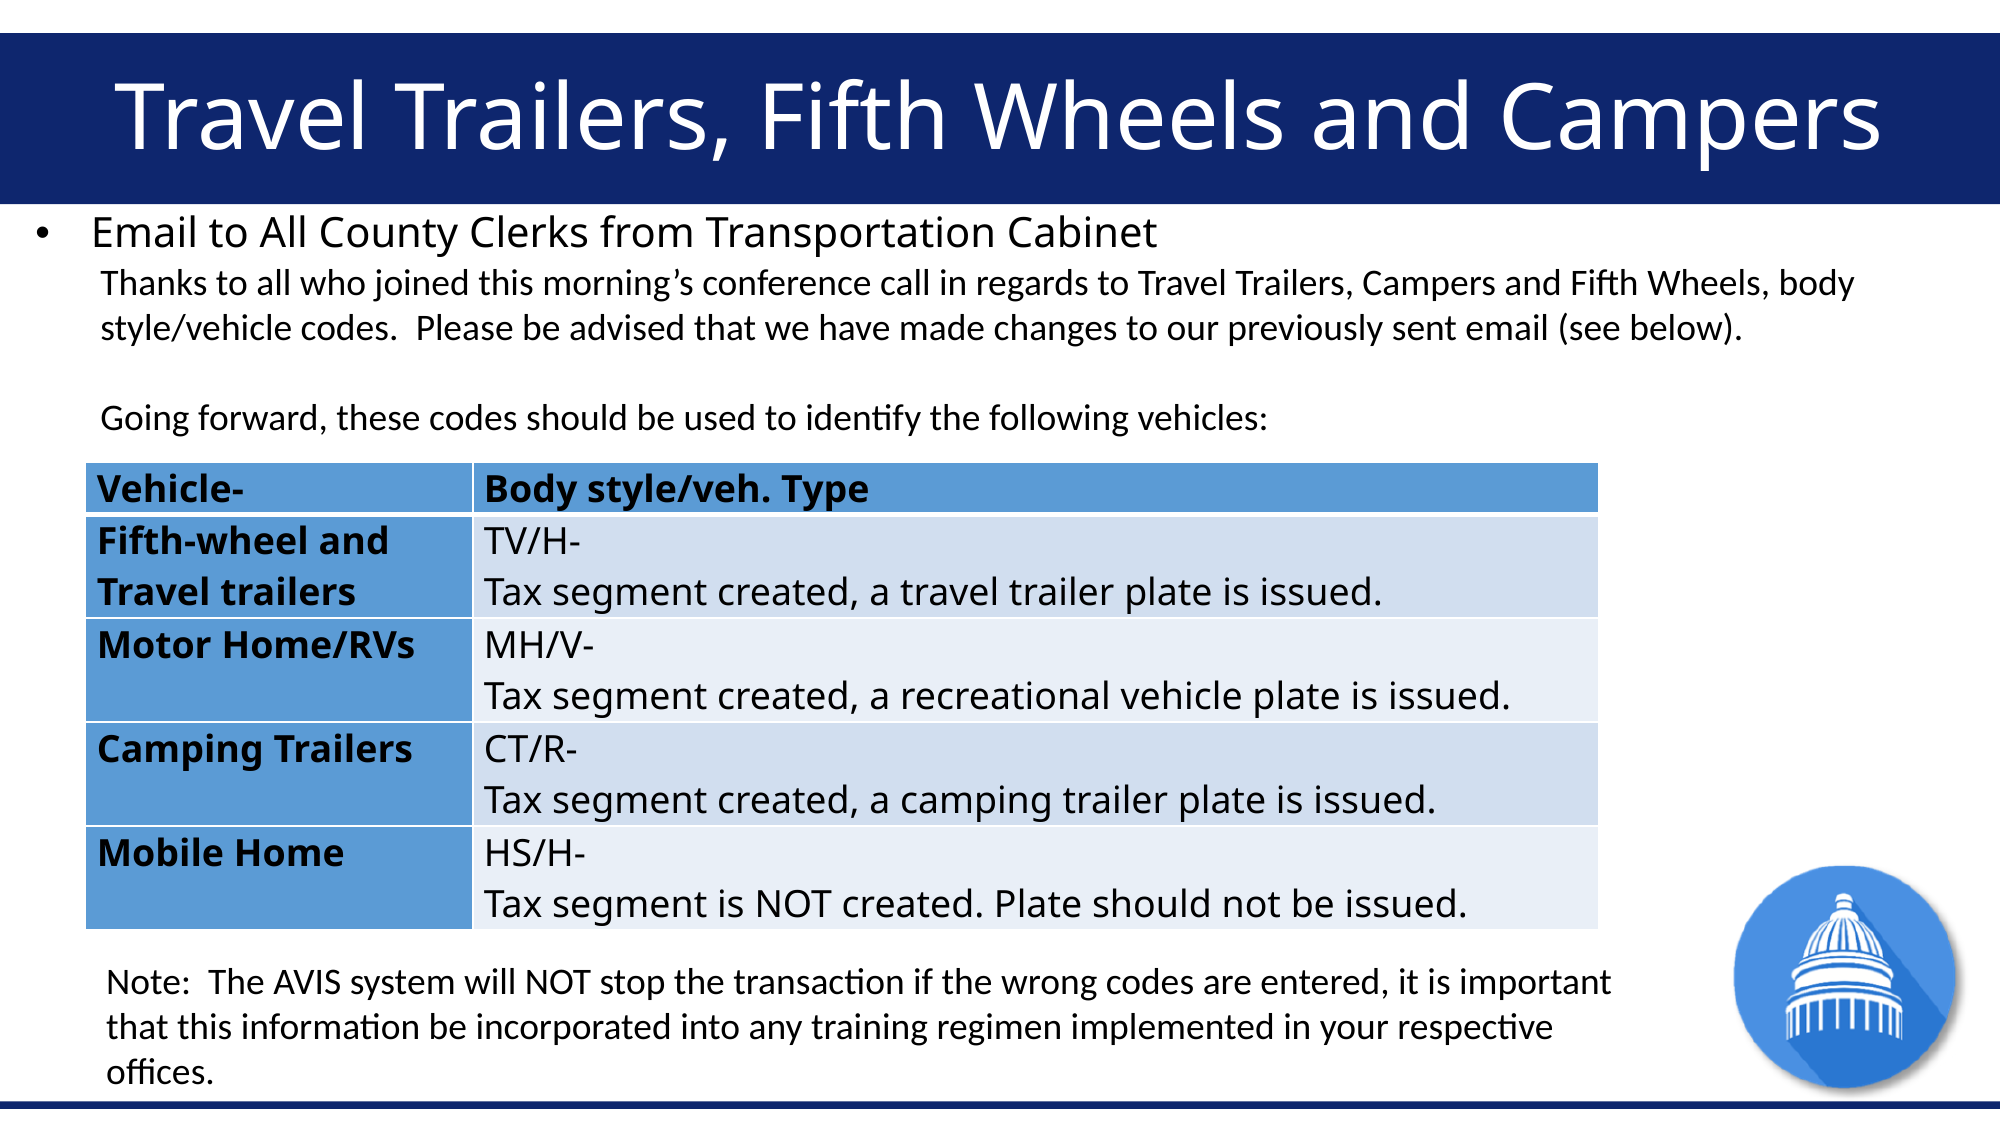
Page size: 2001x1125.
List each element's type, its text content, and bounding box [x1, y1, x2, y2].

table_cell HS/H- Tax segment is NOT created. Plate should not be issued. [474, 827, 1598, 929]
table_header Vehicle- [86, 463, 472, 512]
table_cell Camping Trailers [86, 723, 472, 825]
text_box [0, 1100, 2000, 1110]
table_header Body style/veh. Type [474, 463, 1598, 512]
text_box [0, 177, 2000, 205]
picture [1726, 857, 1975, 1107]
text_box Thanks to all who joined this morning’s conference call in regards to Travel Trailers, Campers and Fifth Wheels, body style/vehicle codes. Please be advised that we have made changes to our previously sent email (see below). Going forward, these codes should be used to identify the following vehicles: [85, 250, 1945, 491]
table_cell Fifth-wheel and Travel trailers [86, 517, 472, 617]
table_cell MH/V- Tax segment created, a recreational vehicle plate is issued. [474, 619, 1598, 721]
subtitle Email to All County Clerks from Transportation Cabinet [20, 204, 1759, 992]
table_cell TV/H- Tax segment created, a travel trailer plate is issued. [474, 517, 1598, 617]
table_cell Mobile Home [86, 827, 472, 929]
table_cell Motor Home/RVs [86, 619, 472, 721]
title Travel Trailers, Fifth Wheels and Campers [0, 52, 2000, 177]
table_cell CT/R- Tax segment created, a camping trailer plate is issued. [474, 723, 1598, 825]
text_box [0, 32, 2000, 52]
text_box Note: The AVIS system will NOT stop the transaction if the wrong codes are entered, it is important that this information be incorporated into any training regimen implemented in your respective offices. [91, 949, 1656, 1100]
